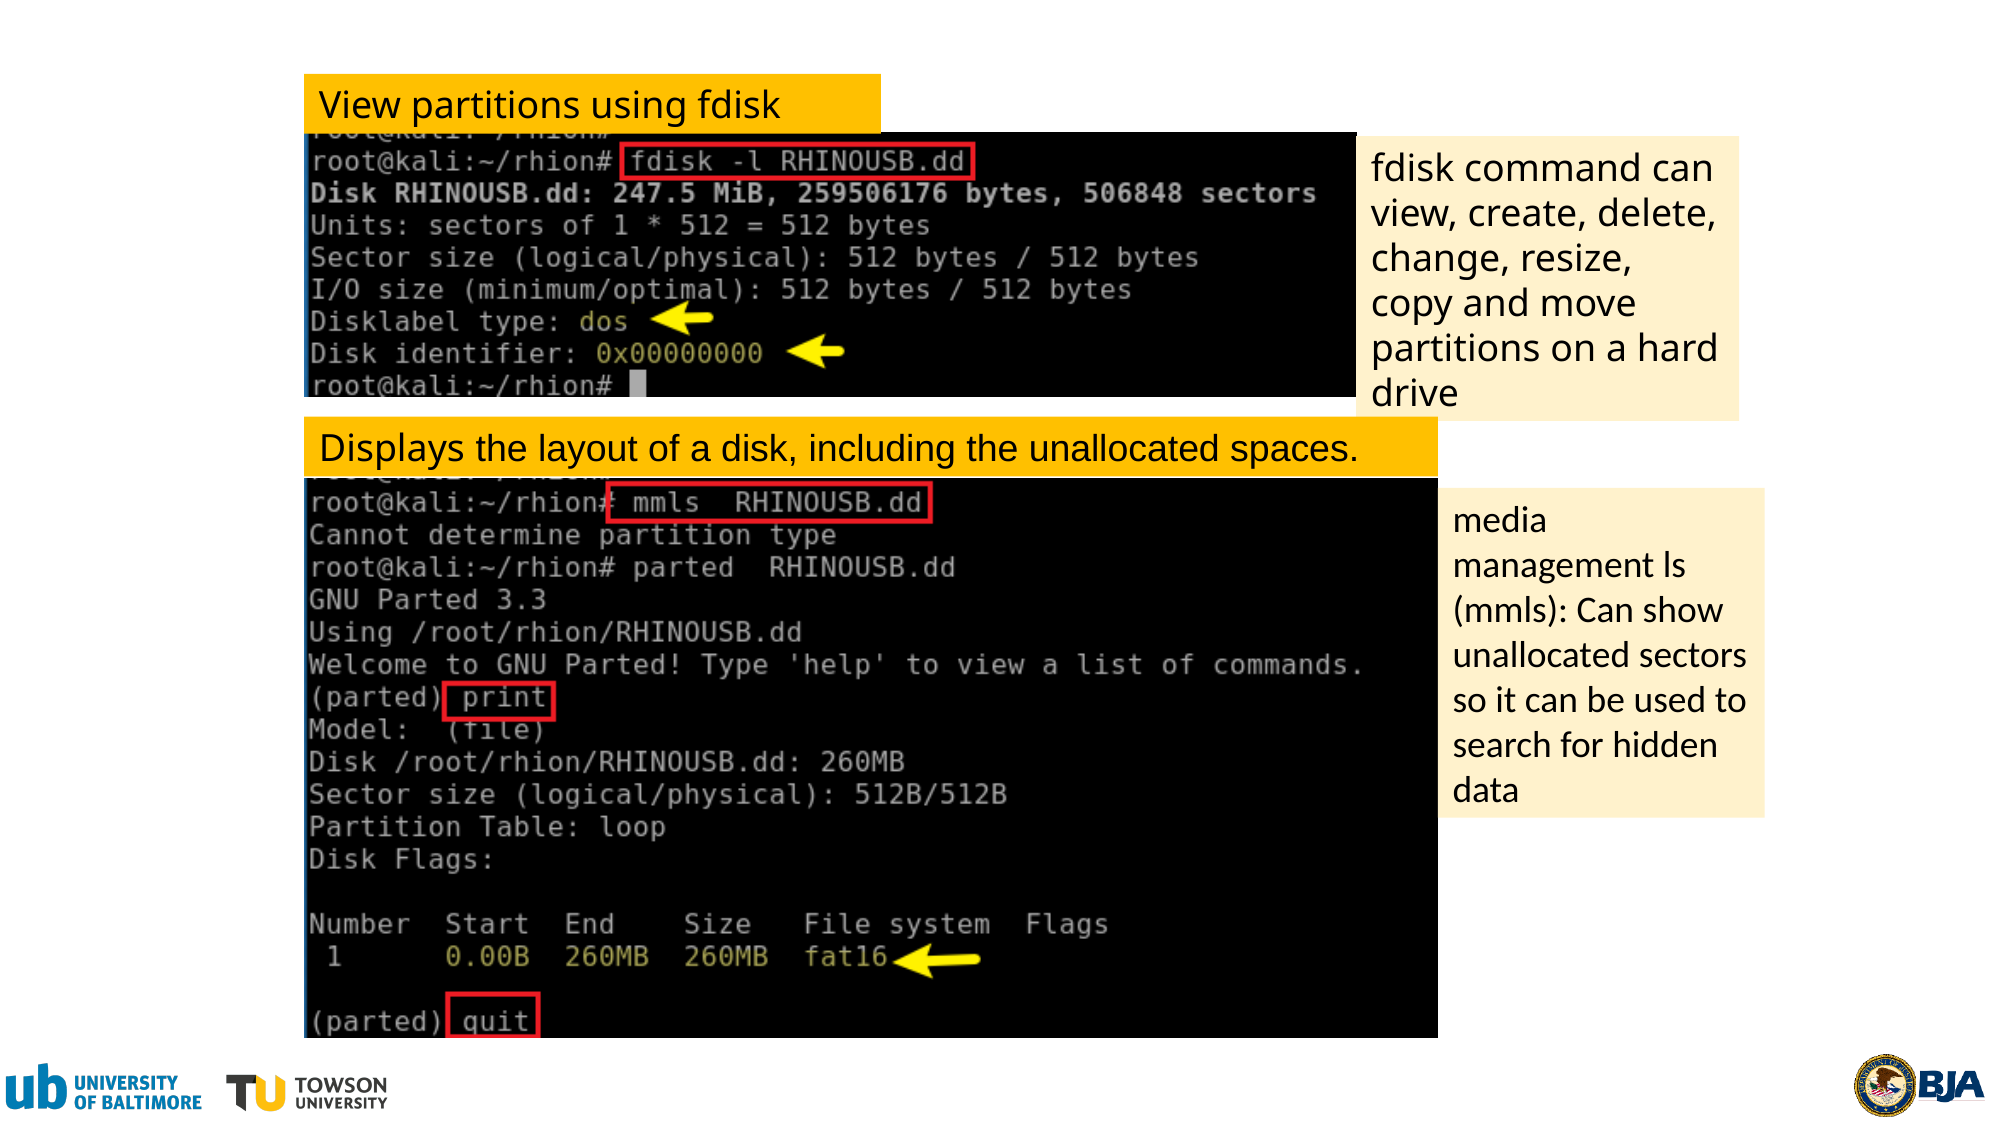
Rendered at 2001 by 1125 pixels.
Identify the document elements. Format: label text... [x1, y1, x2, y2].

picture [304, 132, 1357, 397]
picture [304, 478, 1438, 1038]
picture [0, 1031, 407, 1125]
text_box View partitions using fdisk [304, 73, 881, 132]
picture [1854, 1054, 1986, 1117]
text_box fdisk command can view, create, delete, change, resize, copy and move partitions on a hard drive [1356, 136, 1740, 421]
text_box media management ls (mmls): Can show unallocated sectors so it can be used to search for hidden data [1438, 487, 1765, 818]
text_box Displays the layout of a disk, including the unallocated spaces. [304, 416, 1438, 477]
